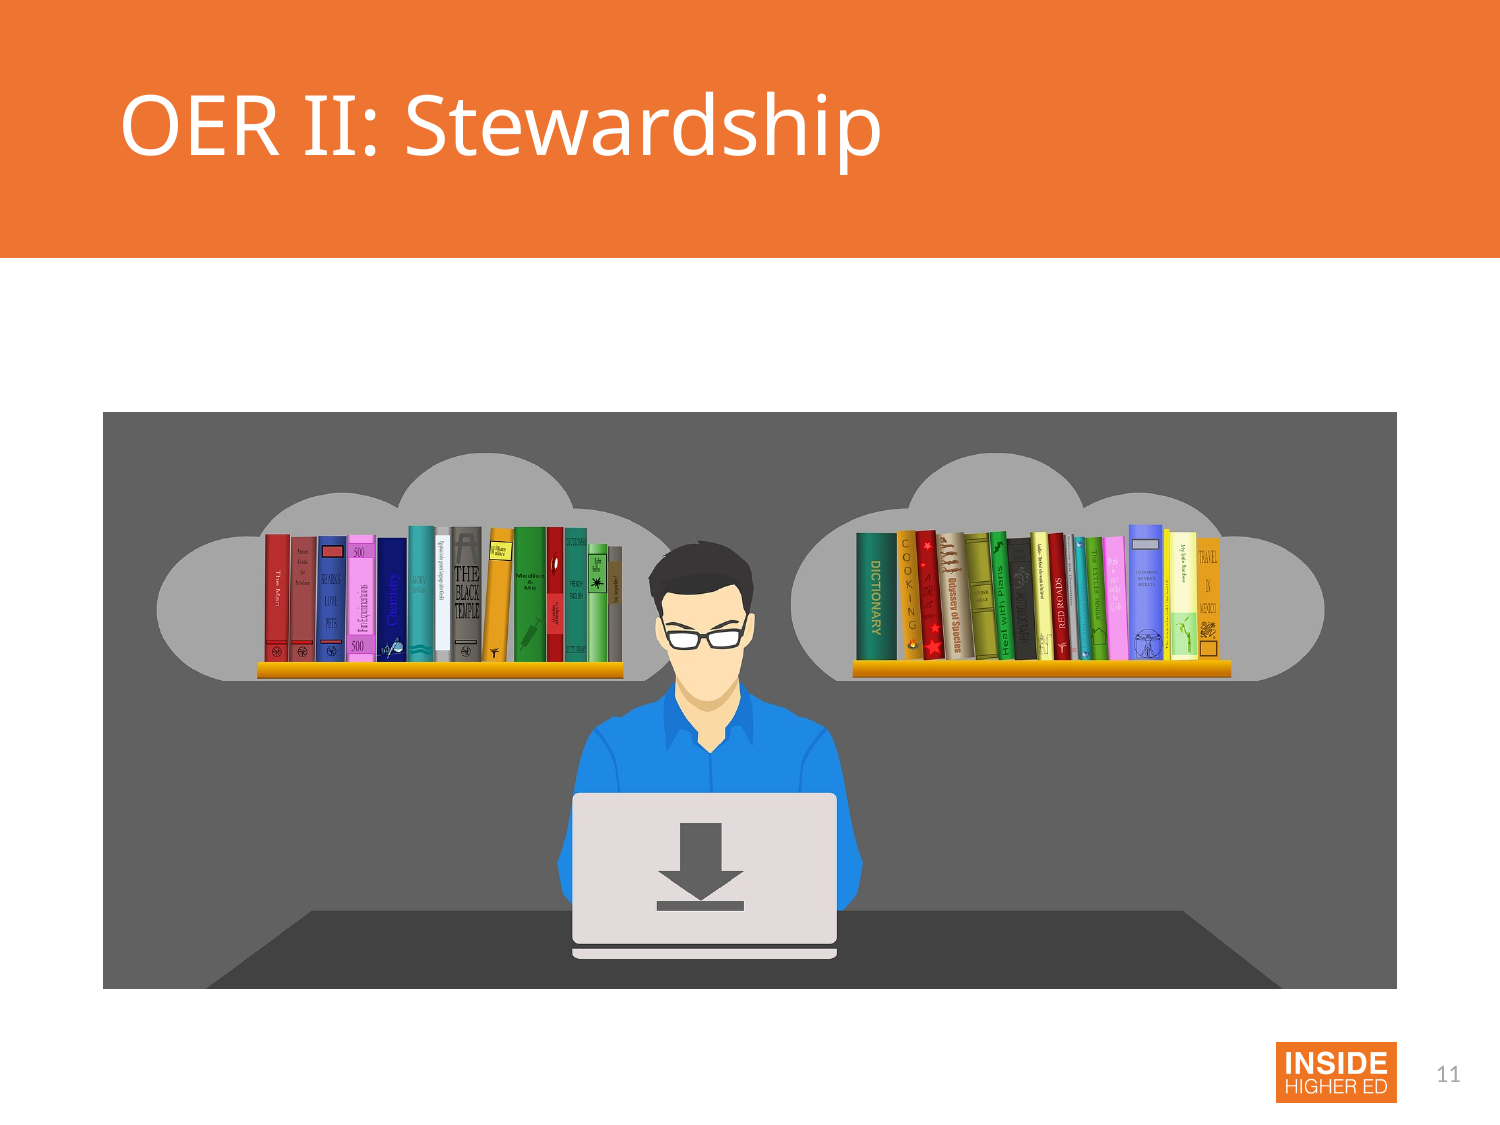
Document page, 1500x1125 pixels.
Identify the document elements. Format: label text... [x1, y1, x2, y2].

picture [1276, 1042, 1397, 1103]
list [103, 412, 1397, 989]
title OER II: Stewardship [103, 0, 1397, 256]
